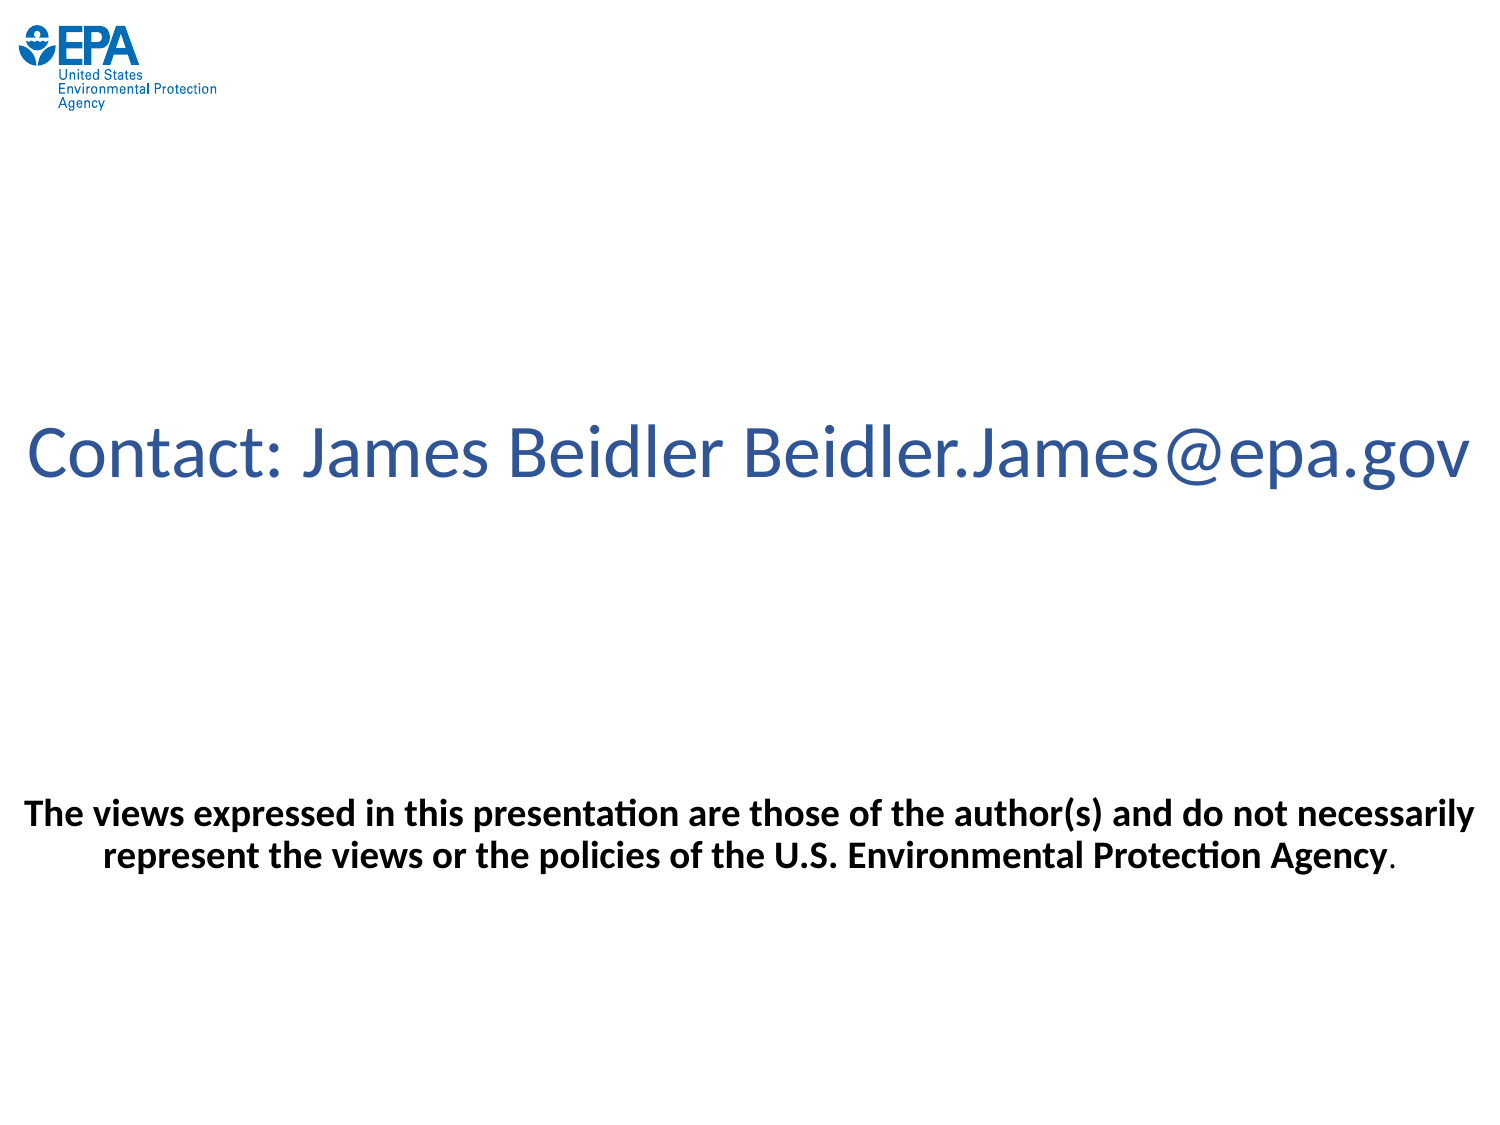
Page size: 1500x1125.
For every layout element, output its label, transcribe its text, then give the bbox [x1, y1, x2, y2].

text_box Contact: James Beidler Beidler.James@epa.gov The views expressed in this presentation are those of the author(s) and do not necessarily represent the views or the policies of the U.S. Environmental Protection Agency. [0, 404, 1500, 904]
